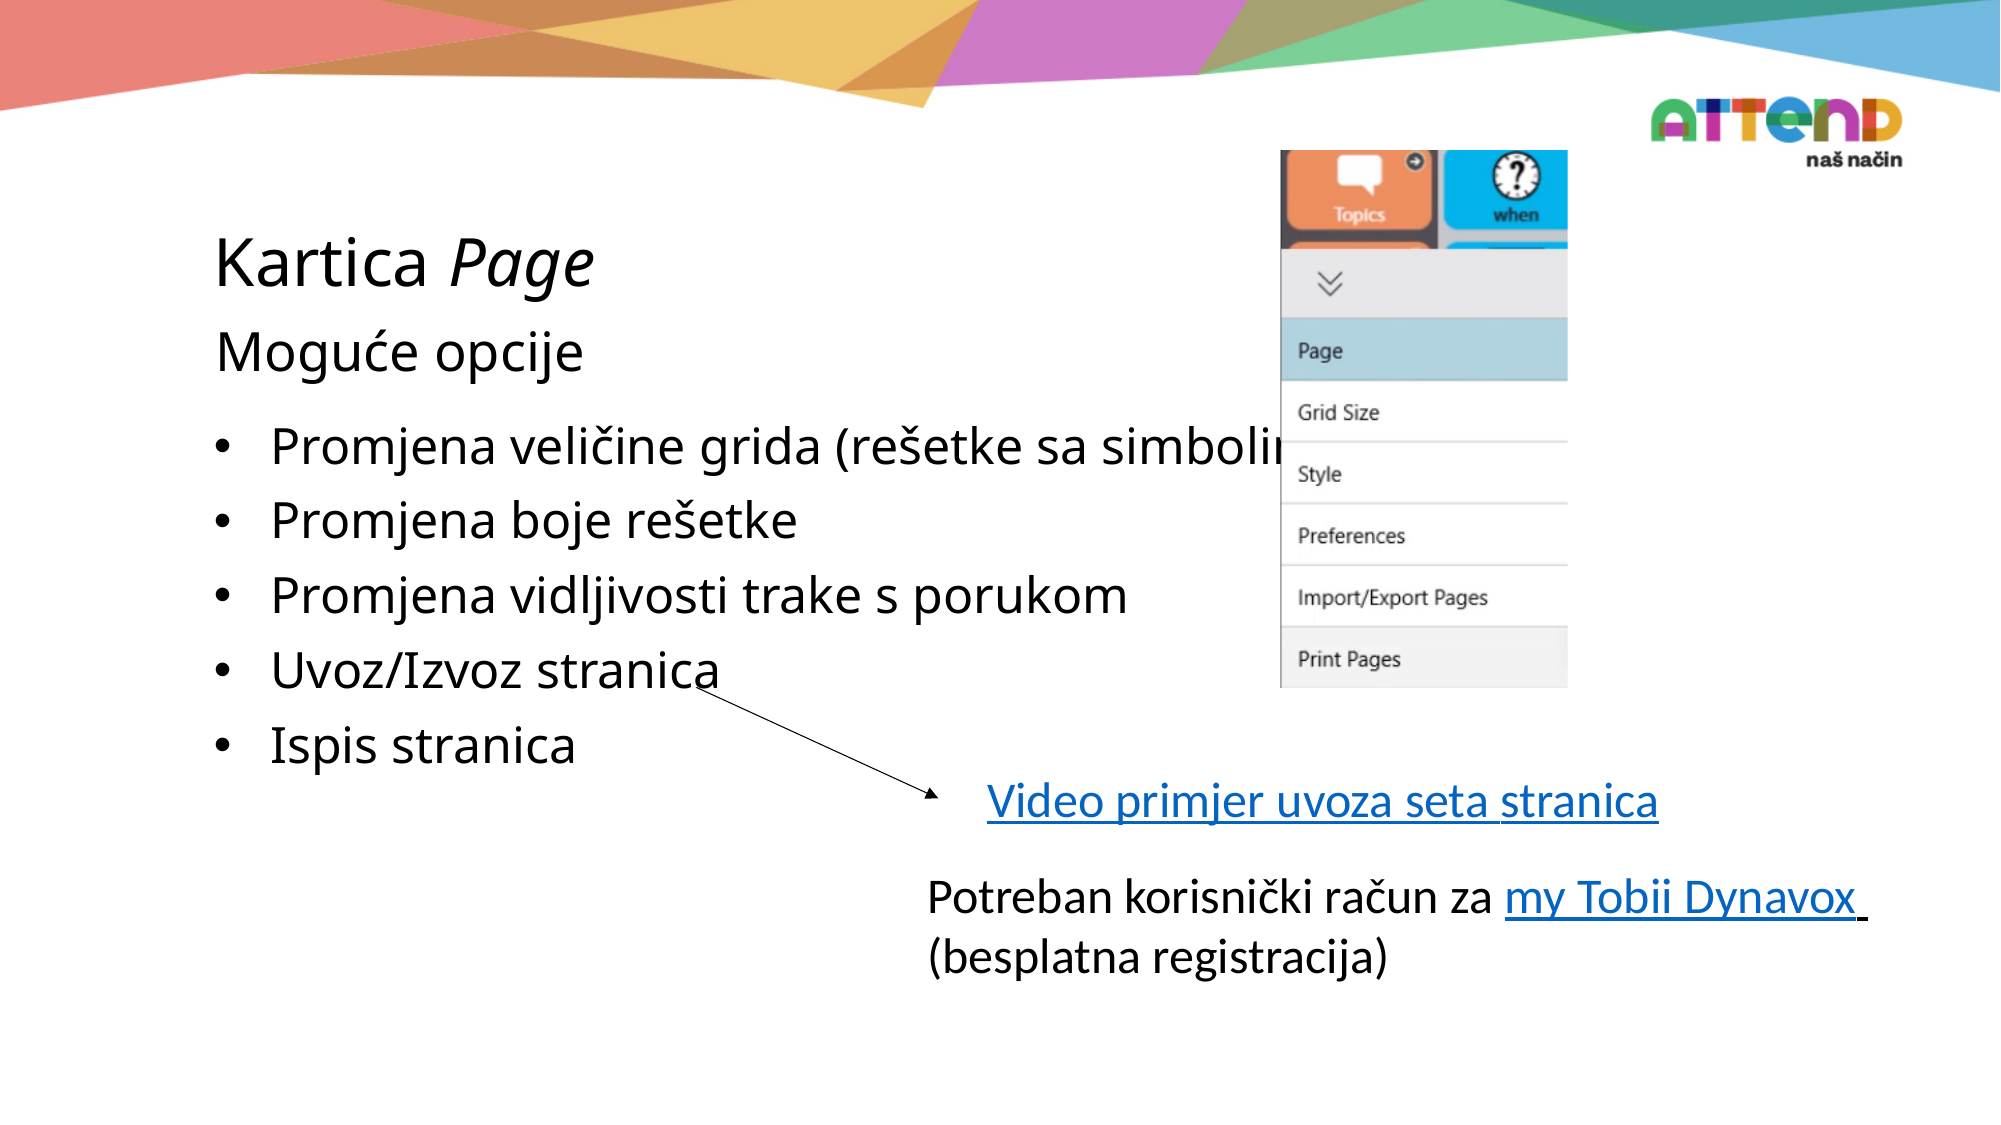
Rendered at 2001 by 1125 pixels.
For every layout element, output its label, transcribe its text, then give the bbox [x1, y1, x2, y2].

picture [0, 0, 2000, 1125]
text_box Video primjer uvoza seta stranica [972, 760, 1973, 836]
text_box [696, 687, 939, 799]
list Moguće opcije [200, 317, 1002, 413]
list Promjena veličine grida (rešetke sa simbolima) Promjena boje rešetke Promjena vidljivosti trake s porukom Uvoz/Izvoz stranica Ispis stranica [199, 413, 1711, 910]
list Kartica Page [199, 221, 1003, 318]
text_box Potreban korisnički račun za my Tobii Dynavox (besplatna registracija) [912, 856, 1958, 992]
